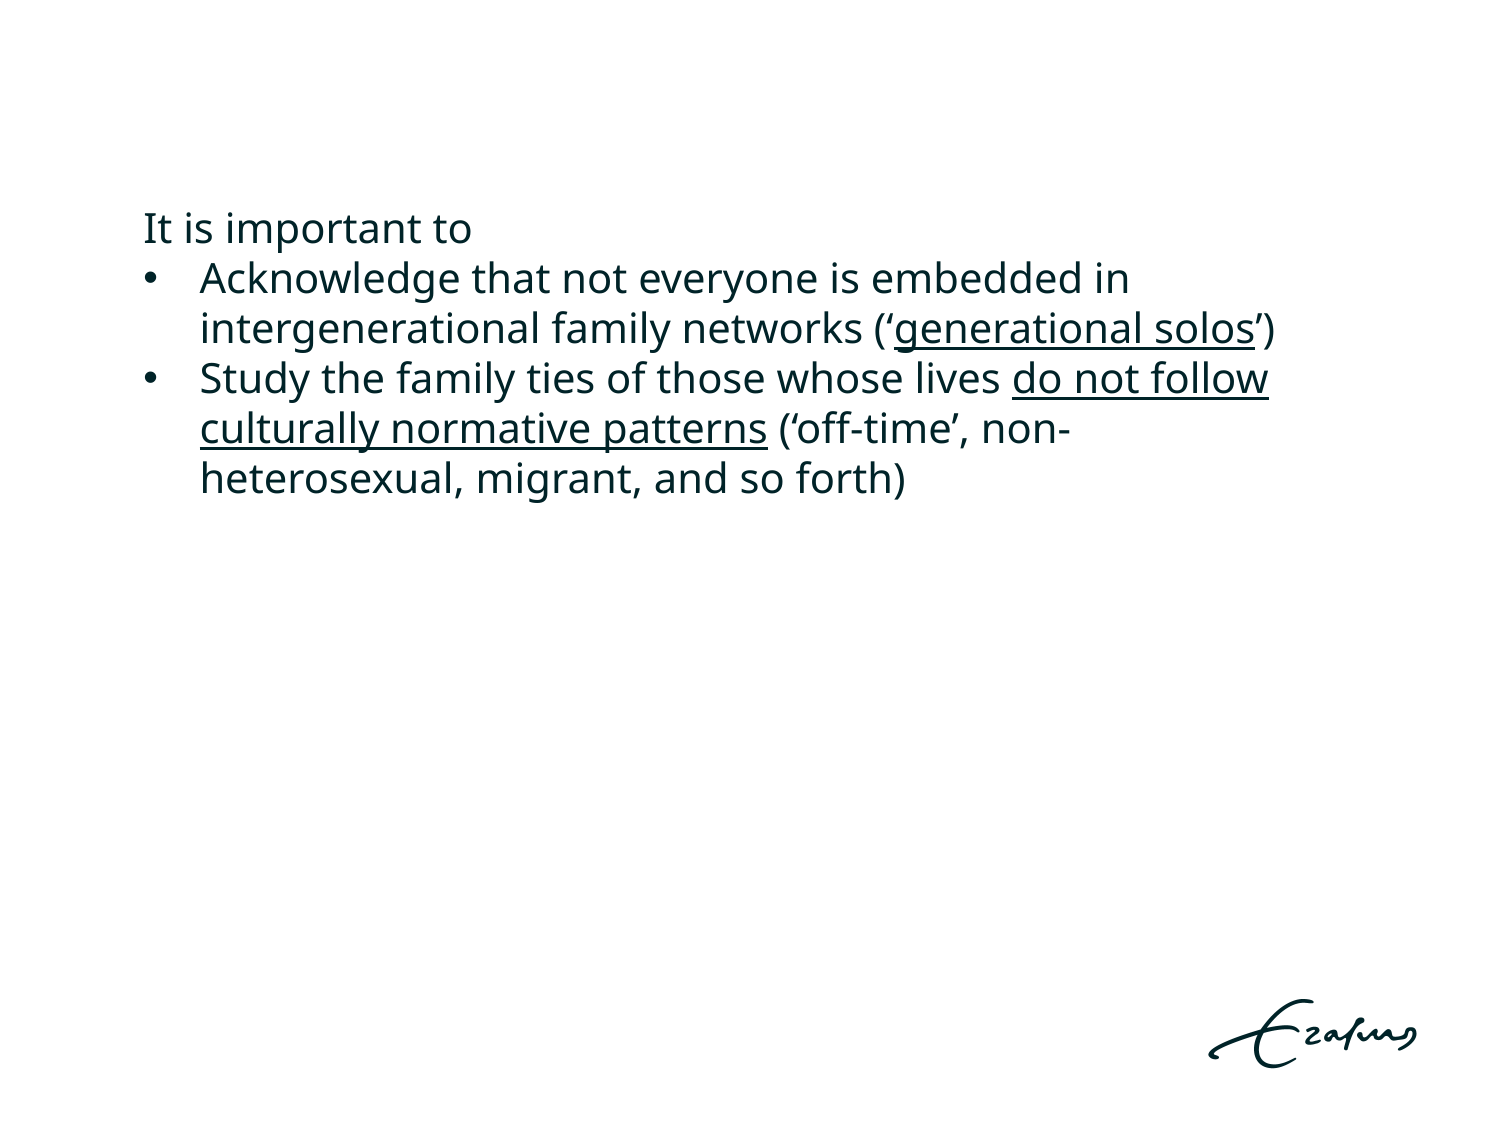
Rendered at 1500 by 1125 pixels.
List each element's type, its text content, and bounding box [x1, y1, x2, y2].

text_box It is important to Acknowledge that not everyone is embedded in intergenerational family networks (‘generational solos’) Study the family ties of those whose lives do not follow culturally normative patterns (‘off-time’, non-heterosexual, migrant, and so forth) [128, 194, 1325, 510]
picture [1198, 986, 1434, 1081]
